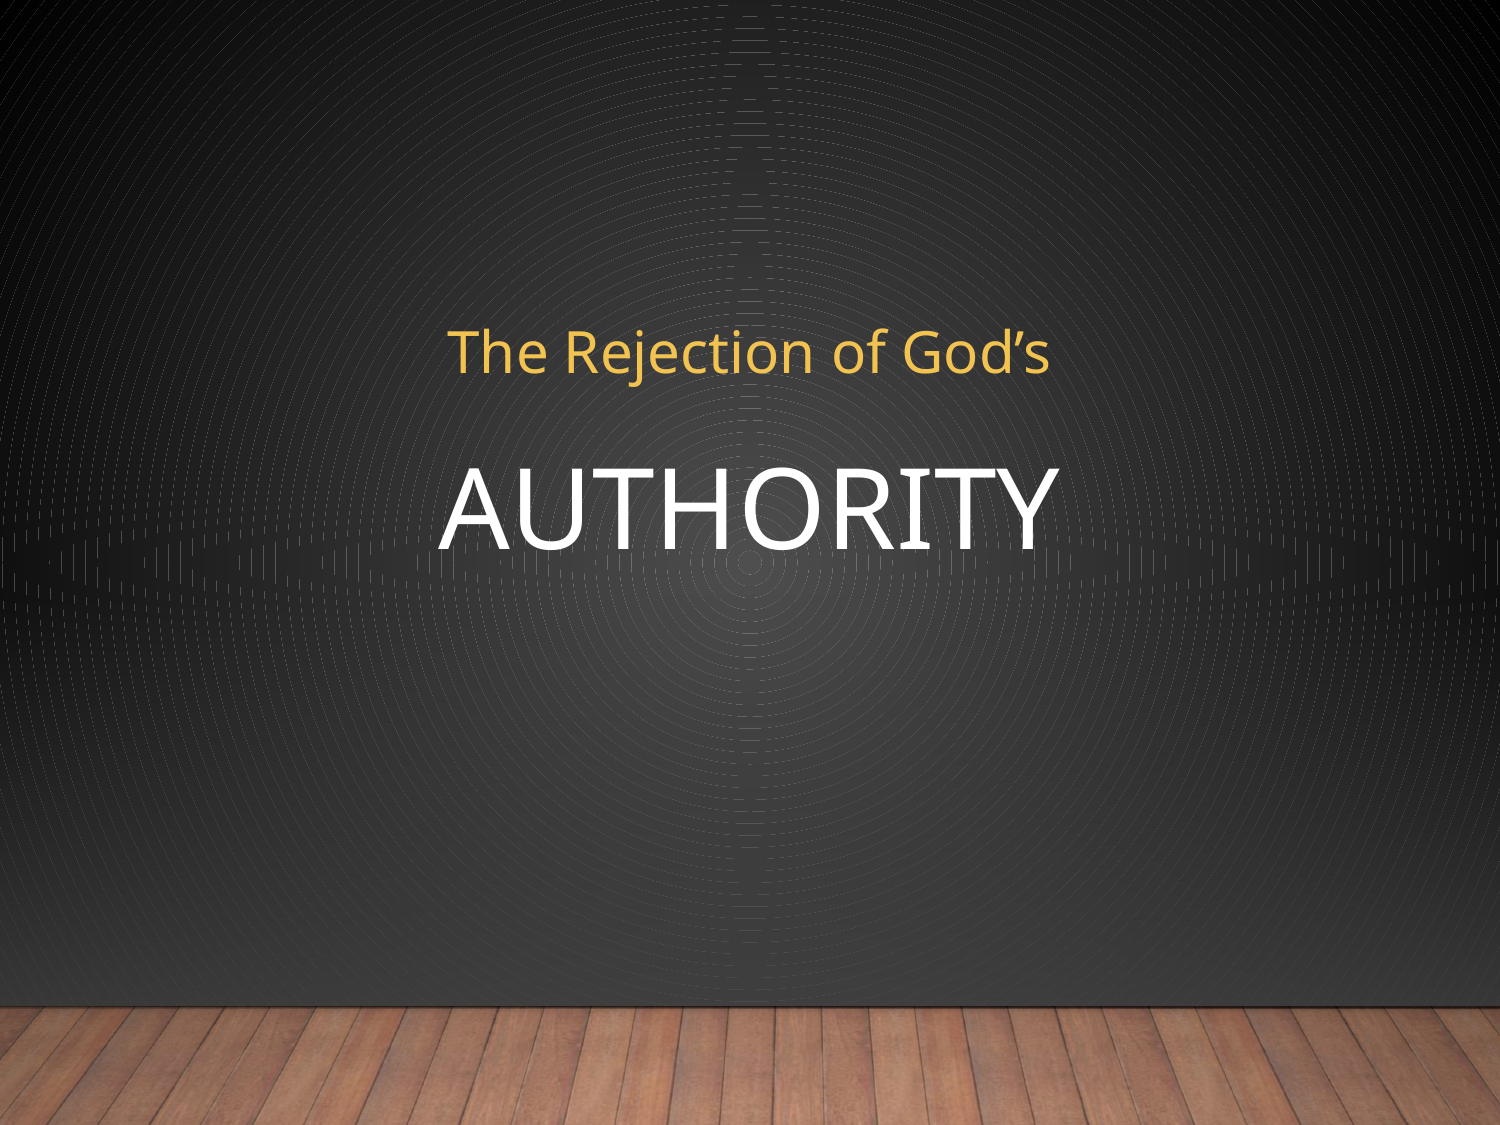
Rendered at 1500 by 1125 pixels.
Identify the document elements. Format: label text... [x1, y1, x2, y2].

title Authority [236, 453, 1263, 574]
picture [0, 1006, 1500, 1125]
subtitle The Rejection of God’s [236, 286, 1263, 453]
title Authority [236, 130, 1263, 286]
